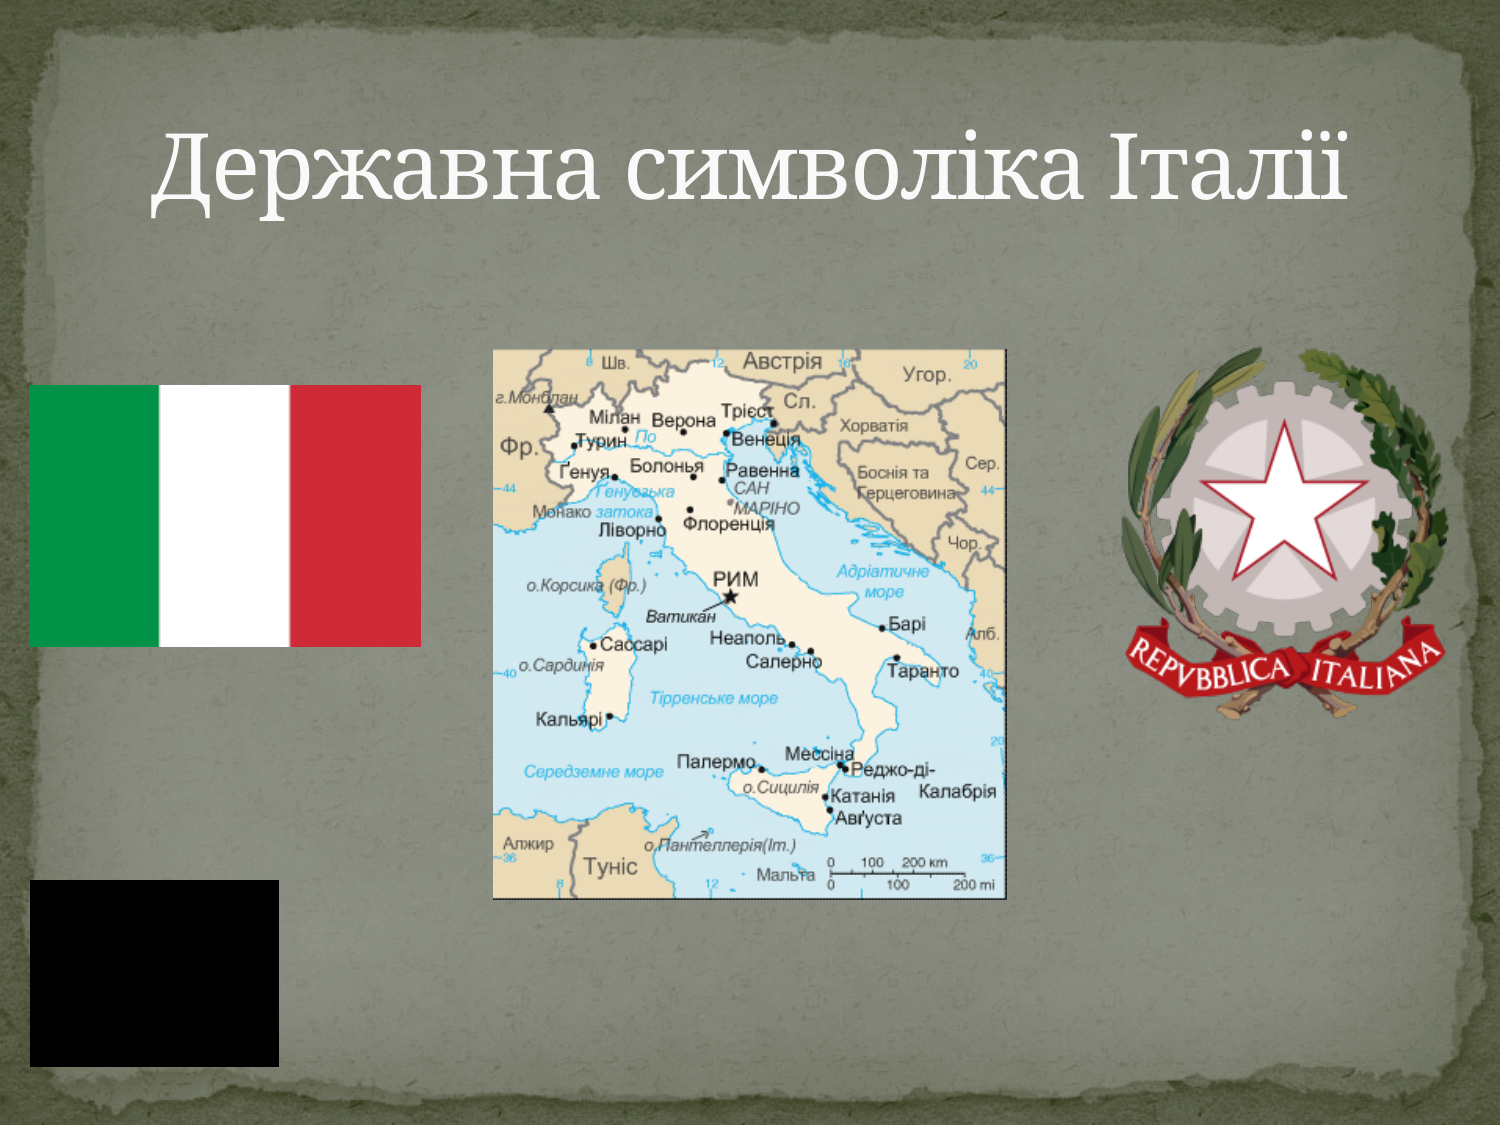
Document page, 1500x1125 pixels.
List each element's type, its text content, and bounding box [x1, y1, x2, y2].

picture [1113, 339, 1458, 728]
title Державна символіка Італії [74, 24, 1425, 225]
picture [29, 385, 421, 647]
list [495, 351, 1006, 900]
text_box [31, 881, 278, 1067]
picture [493, 349, 1007, 900]
